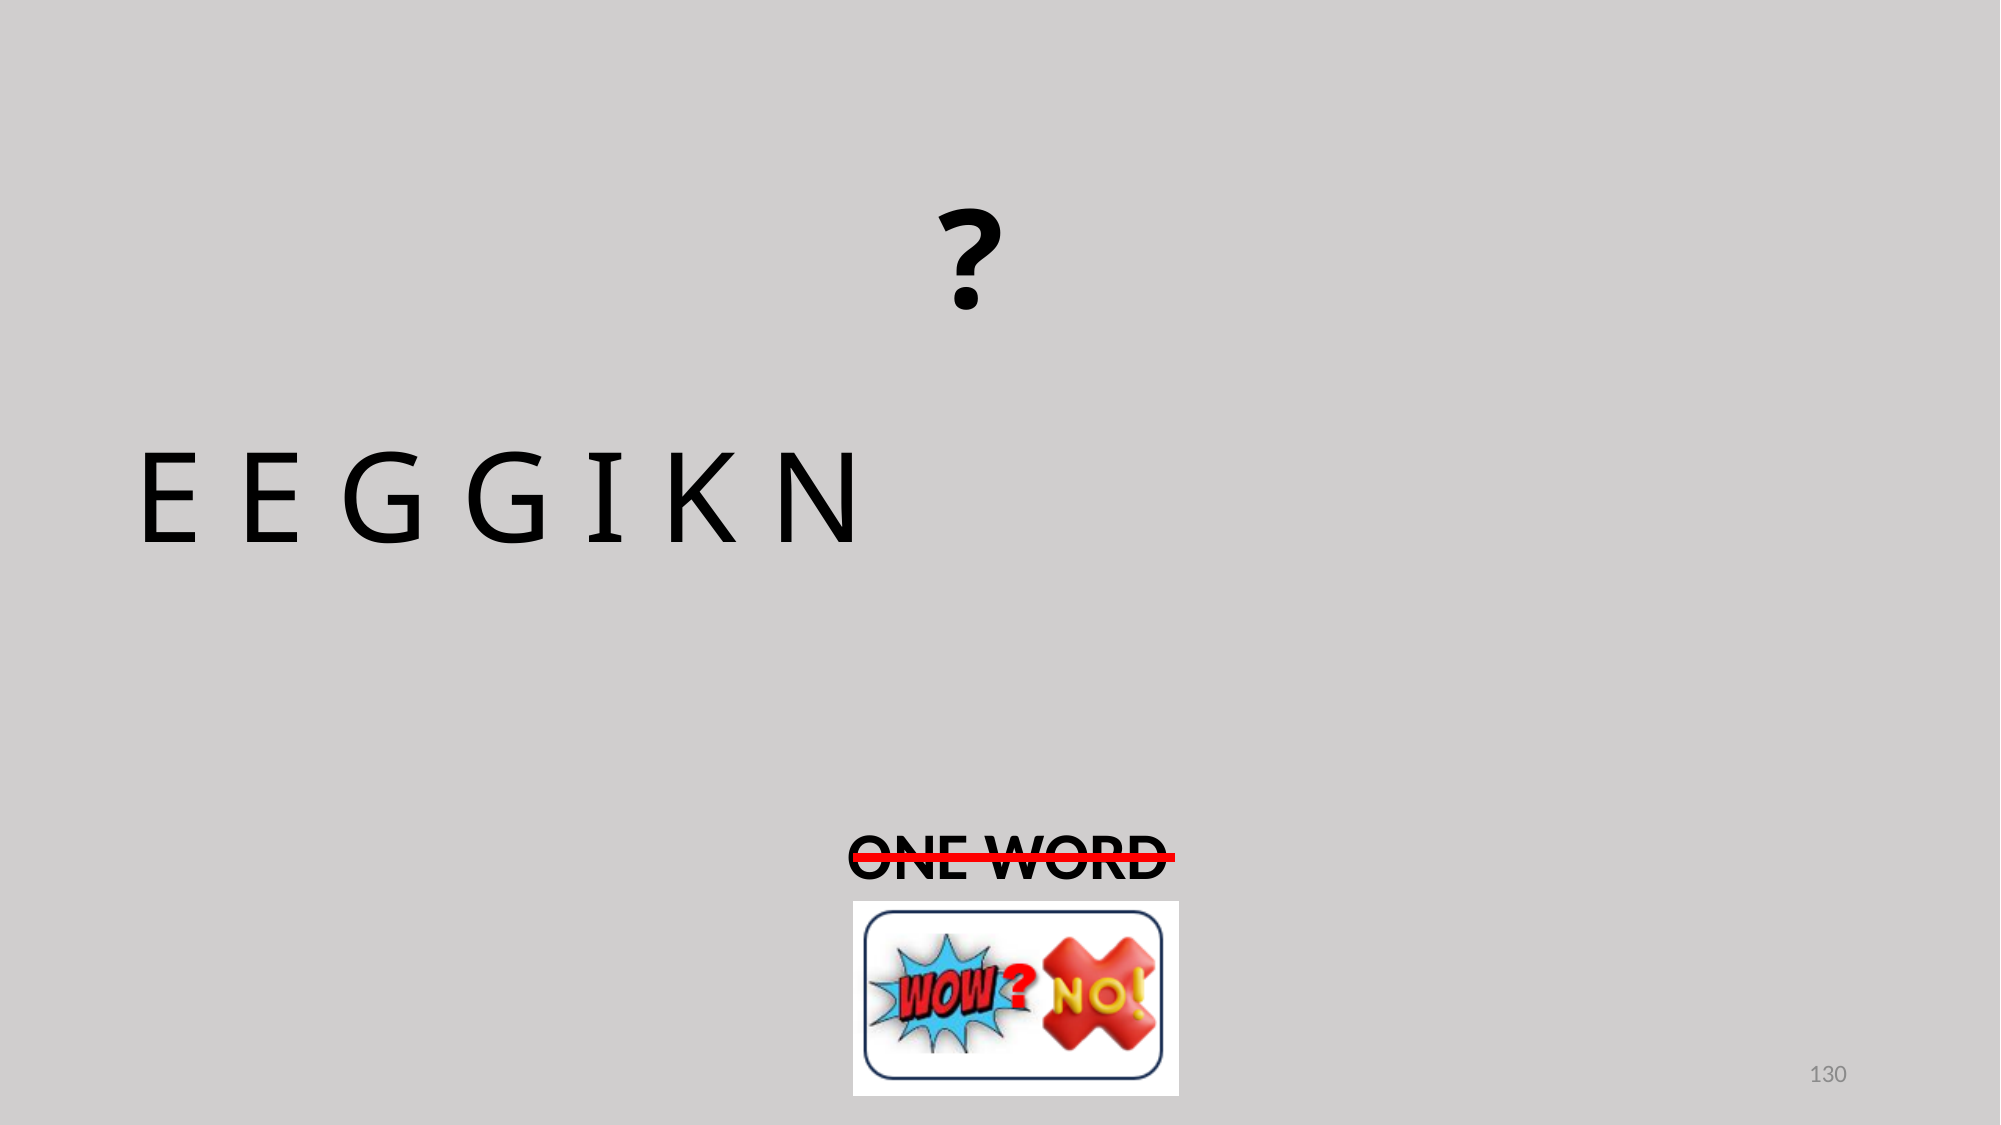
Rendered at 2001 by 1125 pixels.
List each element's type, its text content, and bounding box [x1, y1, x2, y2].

text_box ? [924, 163, 1206, 344]
picture [853, 901, 1179, 1096]
slide_number 130 [1412, 1042, 1863, 1103]
text_box E E G G I K N [119, 409, 1950, 575]
text_box ONE WORD [833, 805, 1236, 901]
